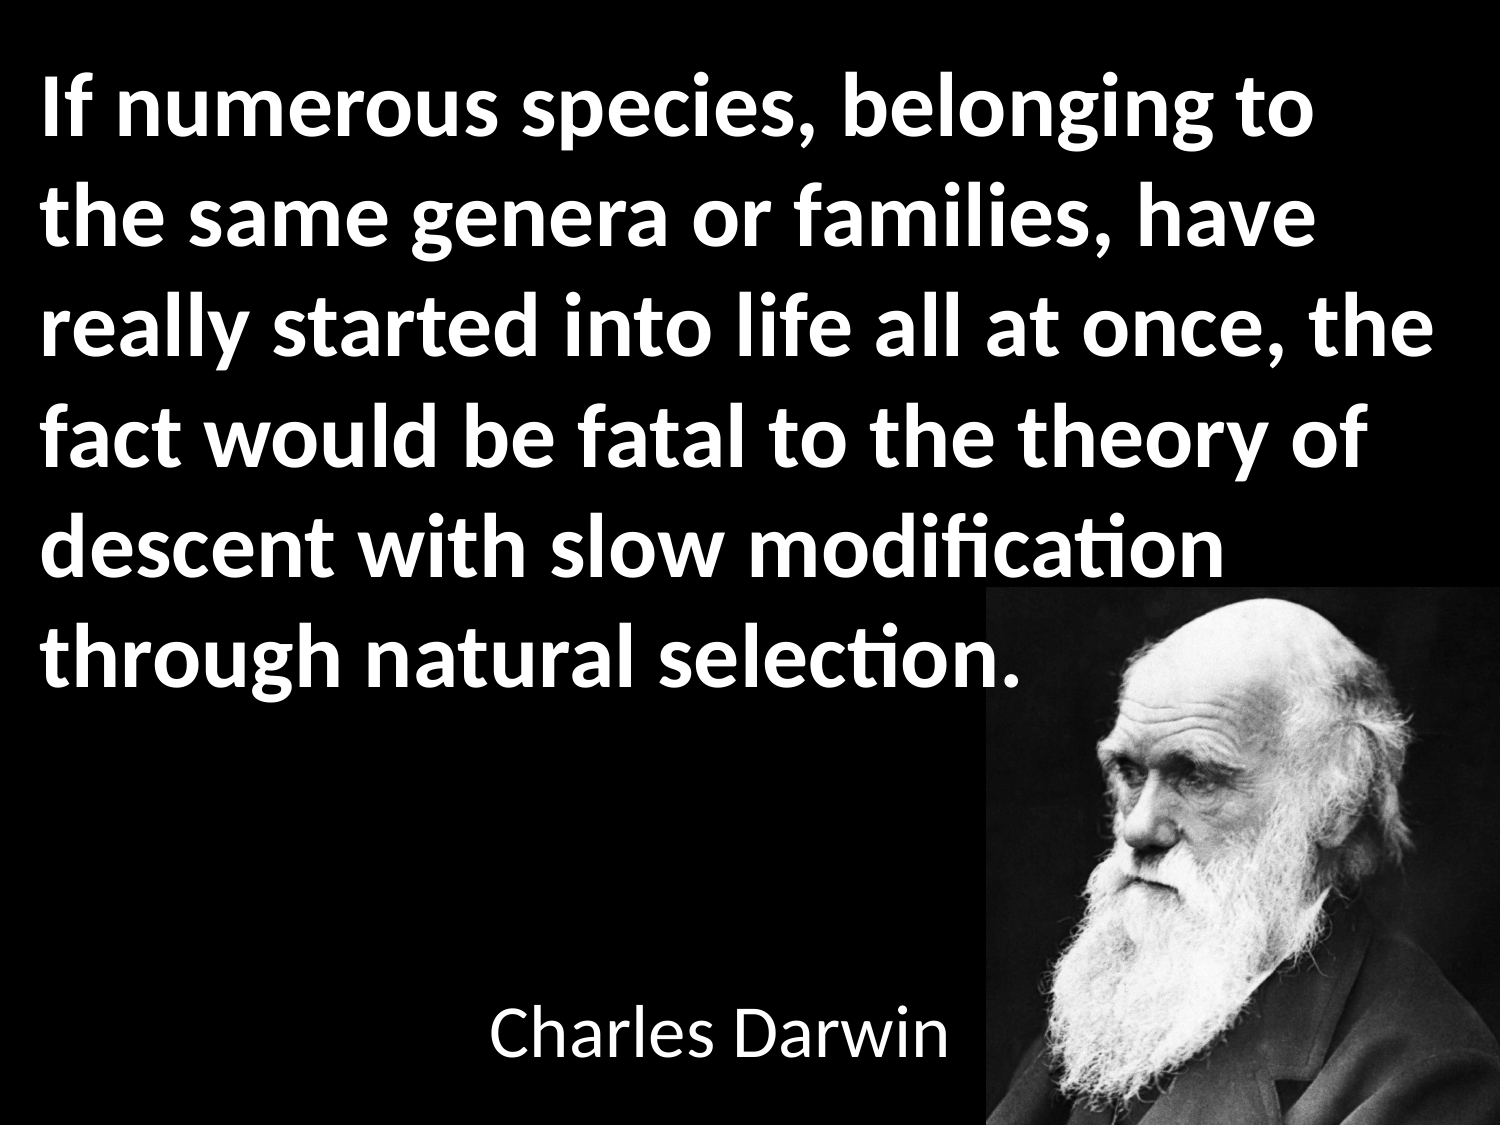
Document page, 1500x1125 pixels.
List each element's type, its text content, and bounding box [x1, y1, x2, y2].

picture [986, 587, 1500, 1125]
list If numerous species, belonging to the same genera or families, have really started into life all at once, the fact would be fatal to the theory of descent with slow modification through natural selection. Charles Darwin [24, 37, 1463, 1100]
